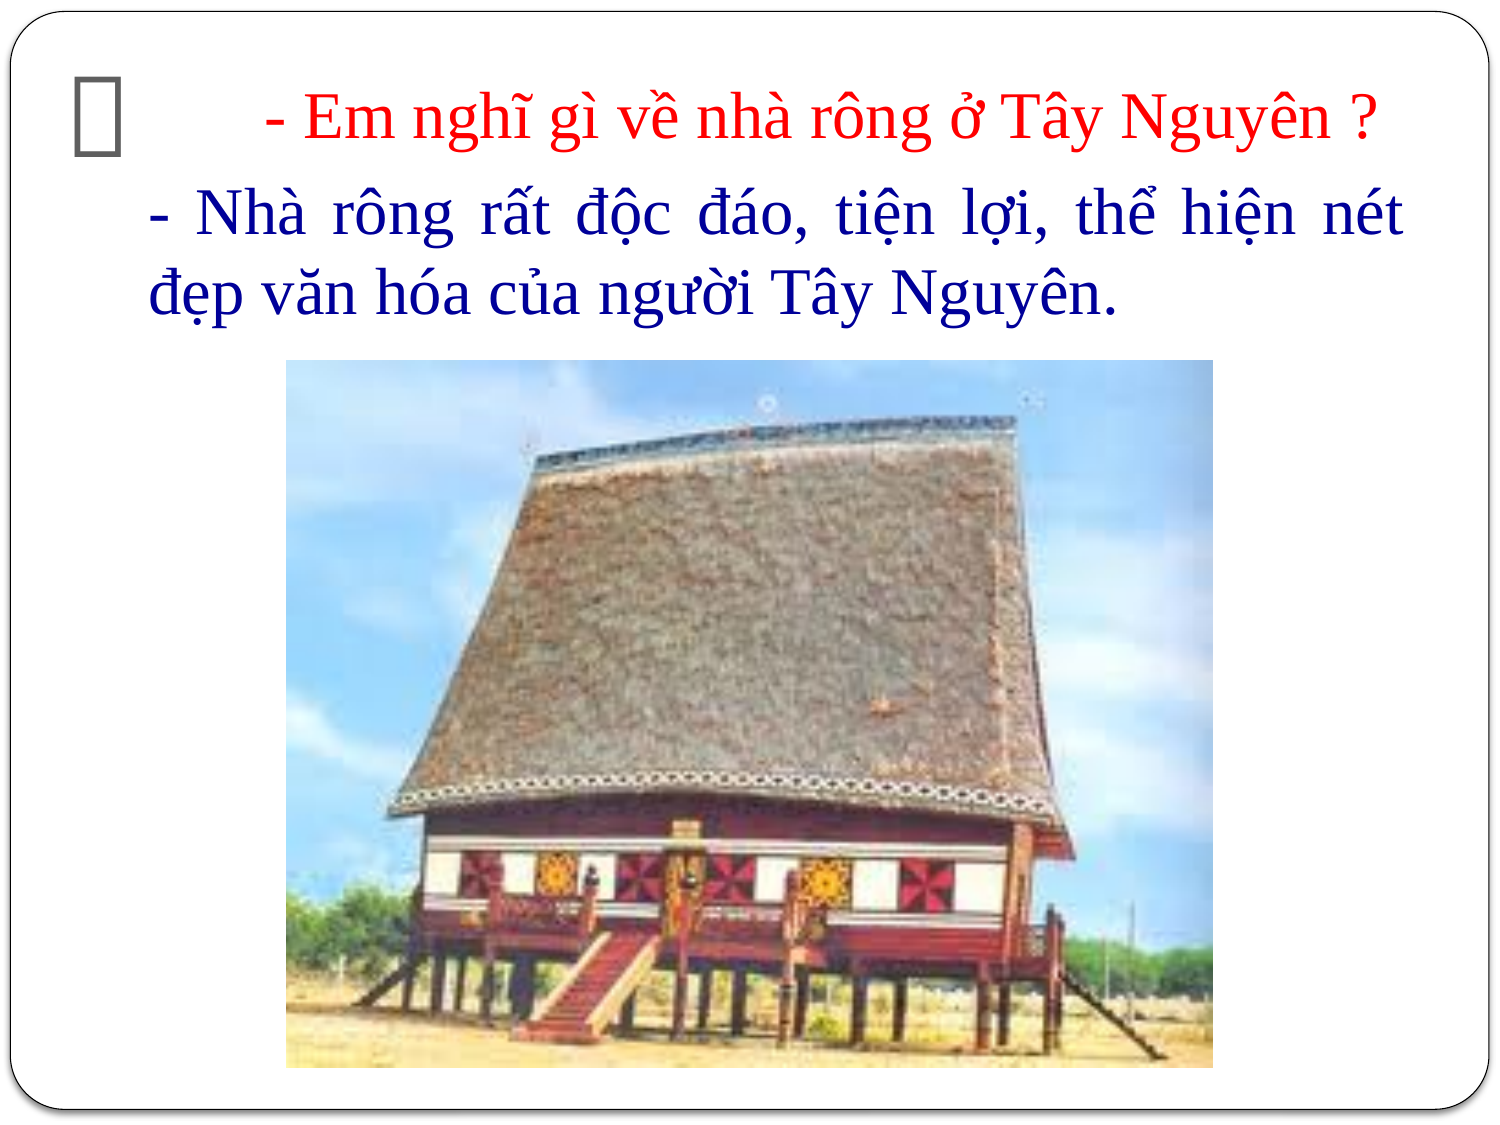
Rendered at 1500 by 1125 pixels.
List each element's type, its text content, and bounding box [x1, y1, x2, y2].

text_box - Em nghĩ gì về nhà rông ở Tây Nguyên ? [249, 64, 1400, 160]
picture [286, 360, 1214, 1068]
text_box  [50, 37, 225, 188]
text_box - Nhà rông rất độc đáo, tiện lợi, thể hiện nét đẹp văn hóa của người Tây Nguyên. [133, 160, 1422, 335]
